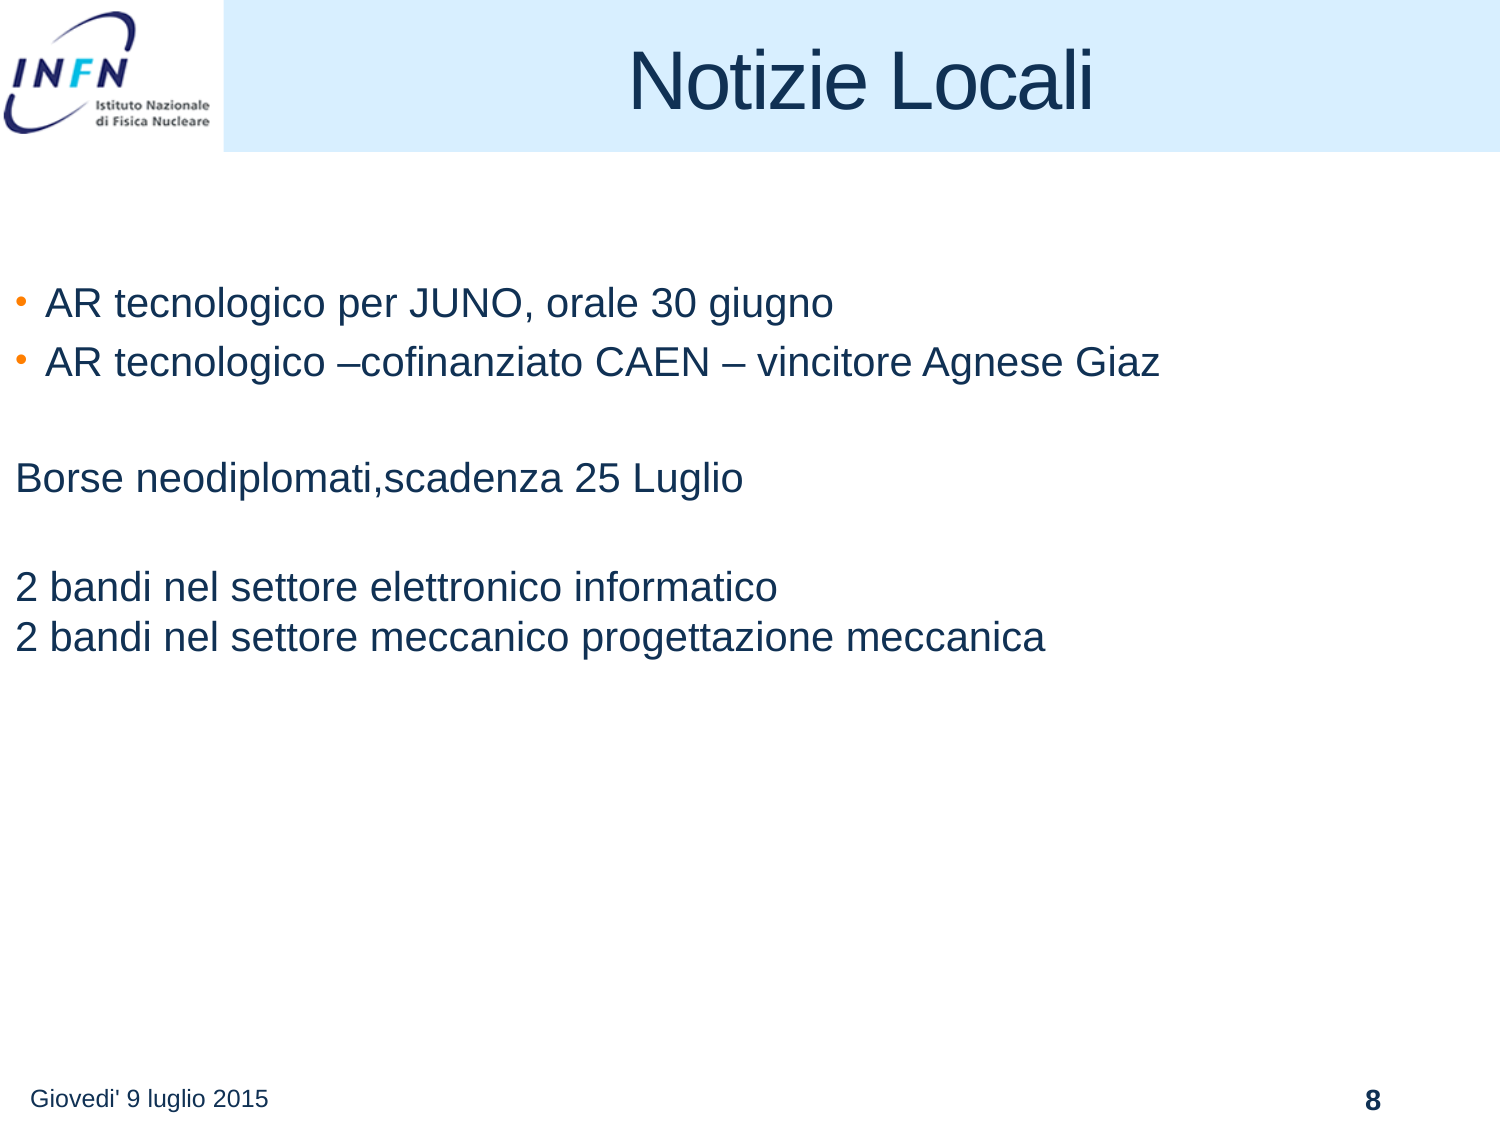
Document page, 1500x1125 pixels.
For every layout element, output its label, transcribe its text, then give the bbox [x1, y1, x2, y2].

slide_number 8 [1350, 1072, 1500, 1125]
list AR tecnologico per JUNO, orale 30 giugno AR tecnologico –cofinanziato CAEN – vincitore Agnese Giaz Borse neodiplomati,scadenza 25 Luglio 2 bandi nel settore elettronico informatico 2 bandi nel settore meccanico progettazione meccanica [0, 151, 1500, 1125]
picture [0, 0, 215, 149]
title Notizie Locali [223, 0, 1500, 151]
slide_number Giovedi' 9 luglio 2015 [15, 1071, 396, 1125]
